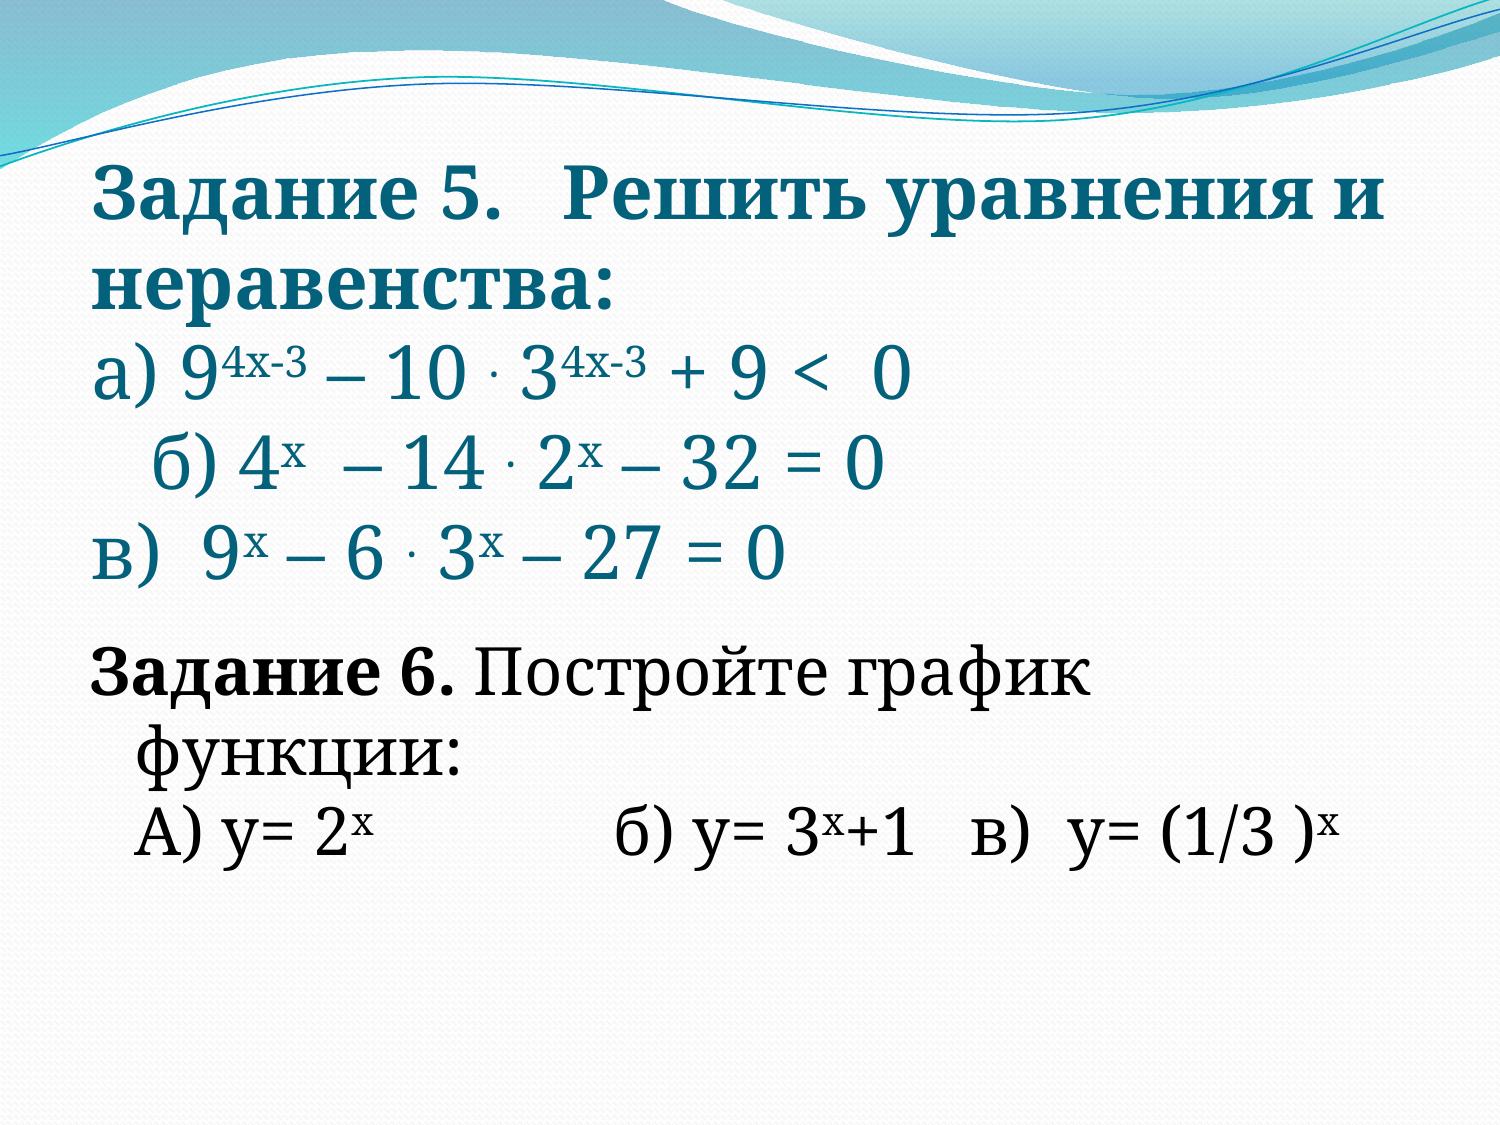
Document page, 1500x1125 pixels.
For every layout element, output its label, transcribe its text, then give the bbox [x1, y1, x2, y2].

text_box Задание 5. Решить уравнения и неравенства: а) 94х-3 – 10 . 34х-3 + 9 < 0 б) 4х – 14 . 2х – 32 = 0 в) 9х – 6 . 3х – 27 = 0 [76, 137, 1459, 602]
title [75, 115, 1425, 563]
list Задание 6. Постройте график функции: А) у= 2х б) у= 3х+1 в) у= (1/3 )х [75, 621, 1425, 1038]
